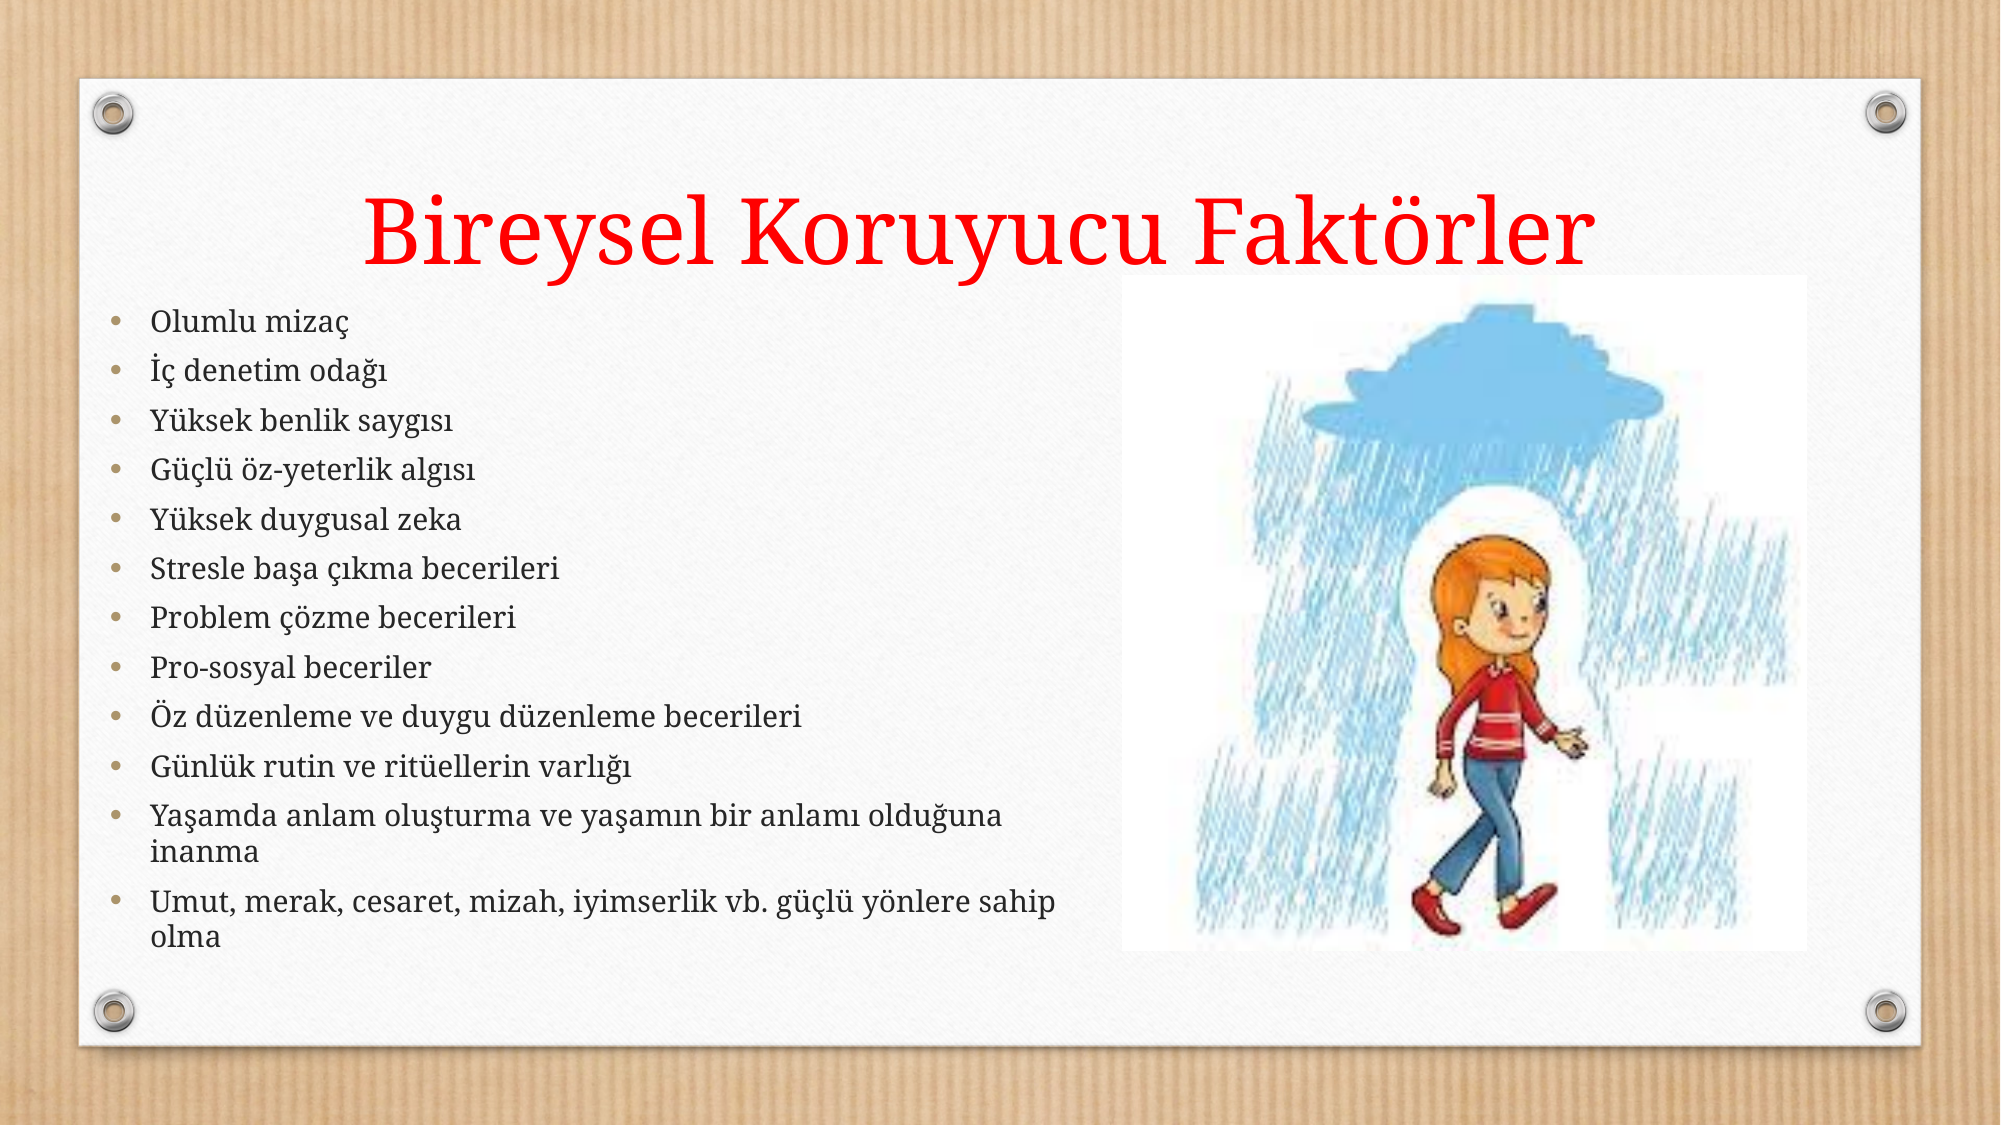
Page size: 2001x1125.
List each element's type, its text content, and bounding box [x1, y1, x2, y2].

title Bireysel Koruyucu Faktörler [193, 121, 1769, 294]
picture [0, 0, 2001, 1125]
list Olumlu mizaç İç denetim odağı Yüksek benlik saygısı Güçlü öz-yeterlik algısı Yüksek duygusal zeka Stresle başa çıkma becerileri Problem çözme becerileri Pro-sosyal beceriler Öz düzenleme ve duygu düzenleme becerileri Günlük rutin ve ritüellerin varlığı Yaşamda anlam oluşturma ve yaşamın bir anlamı olduğuna inanma Umut, merak, cesaret, mizah, iyimserlik vb. güçlü yönlere sahip olma [94, 294, 1123, 964]
